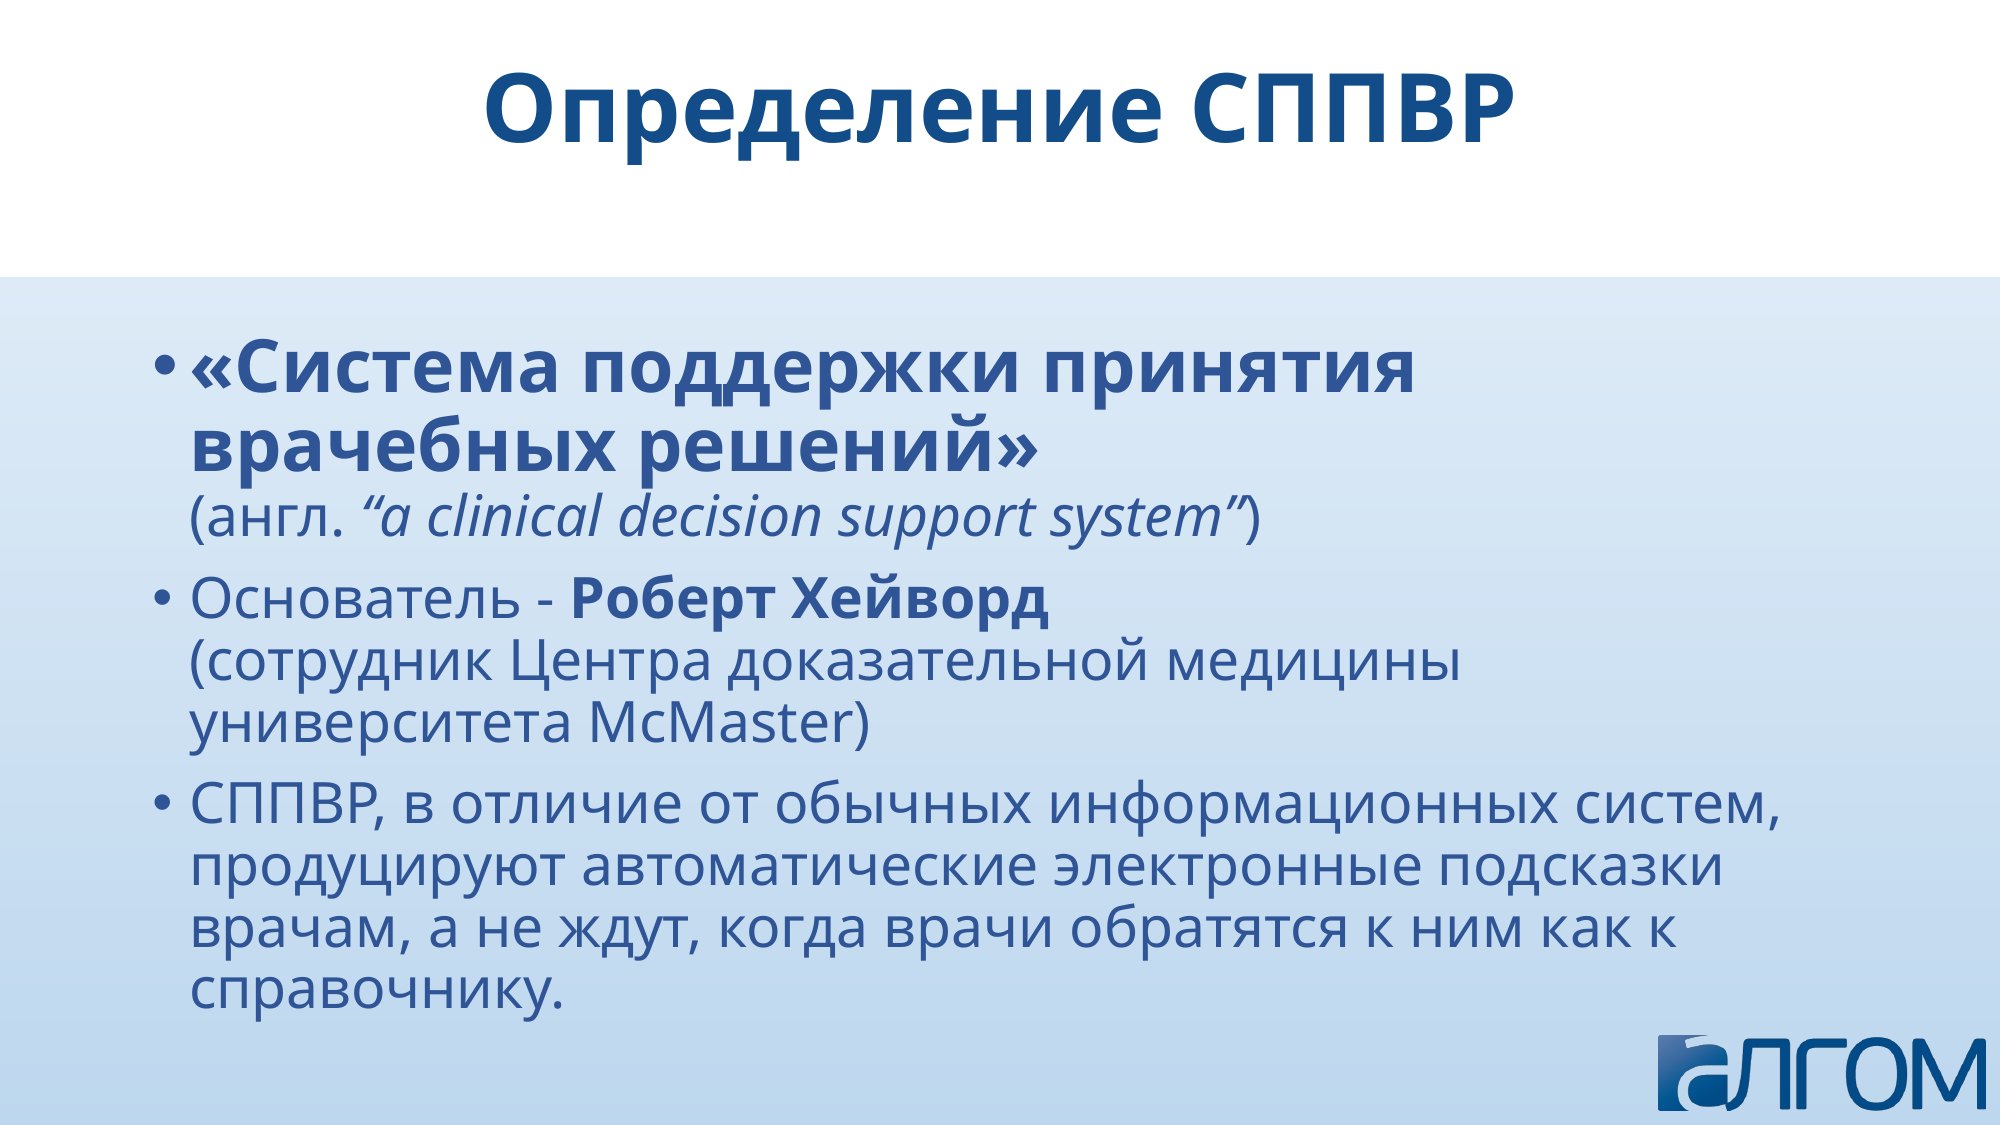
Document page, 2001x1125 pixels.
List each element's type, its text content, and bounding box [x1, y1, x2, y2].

text_box [0, 276, 2000, 1125]
picture [1658, 1035, 1986, 1111]
title Определение СППВР [137, 59, 1863, 248]
list «Система поддержки принятия врачебных решений» (англ. “а clinical decision support system”) Основатель - Роберт Хейворд (сотрудник Центра доказательной медицины университета McMaster) СППВР, в отличие от обычных информационных систем, продуцируют автоматические электронные подсказки врачам, а не ждут, когда врачи обратятся к ним как к справочнику. [137, 321, 1863, 1036]
